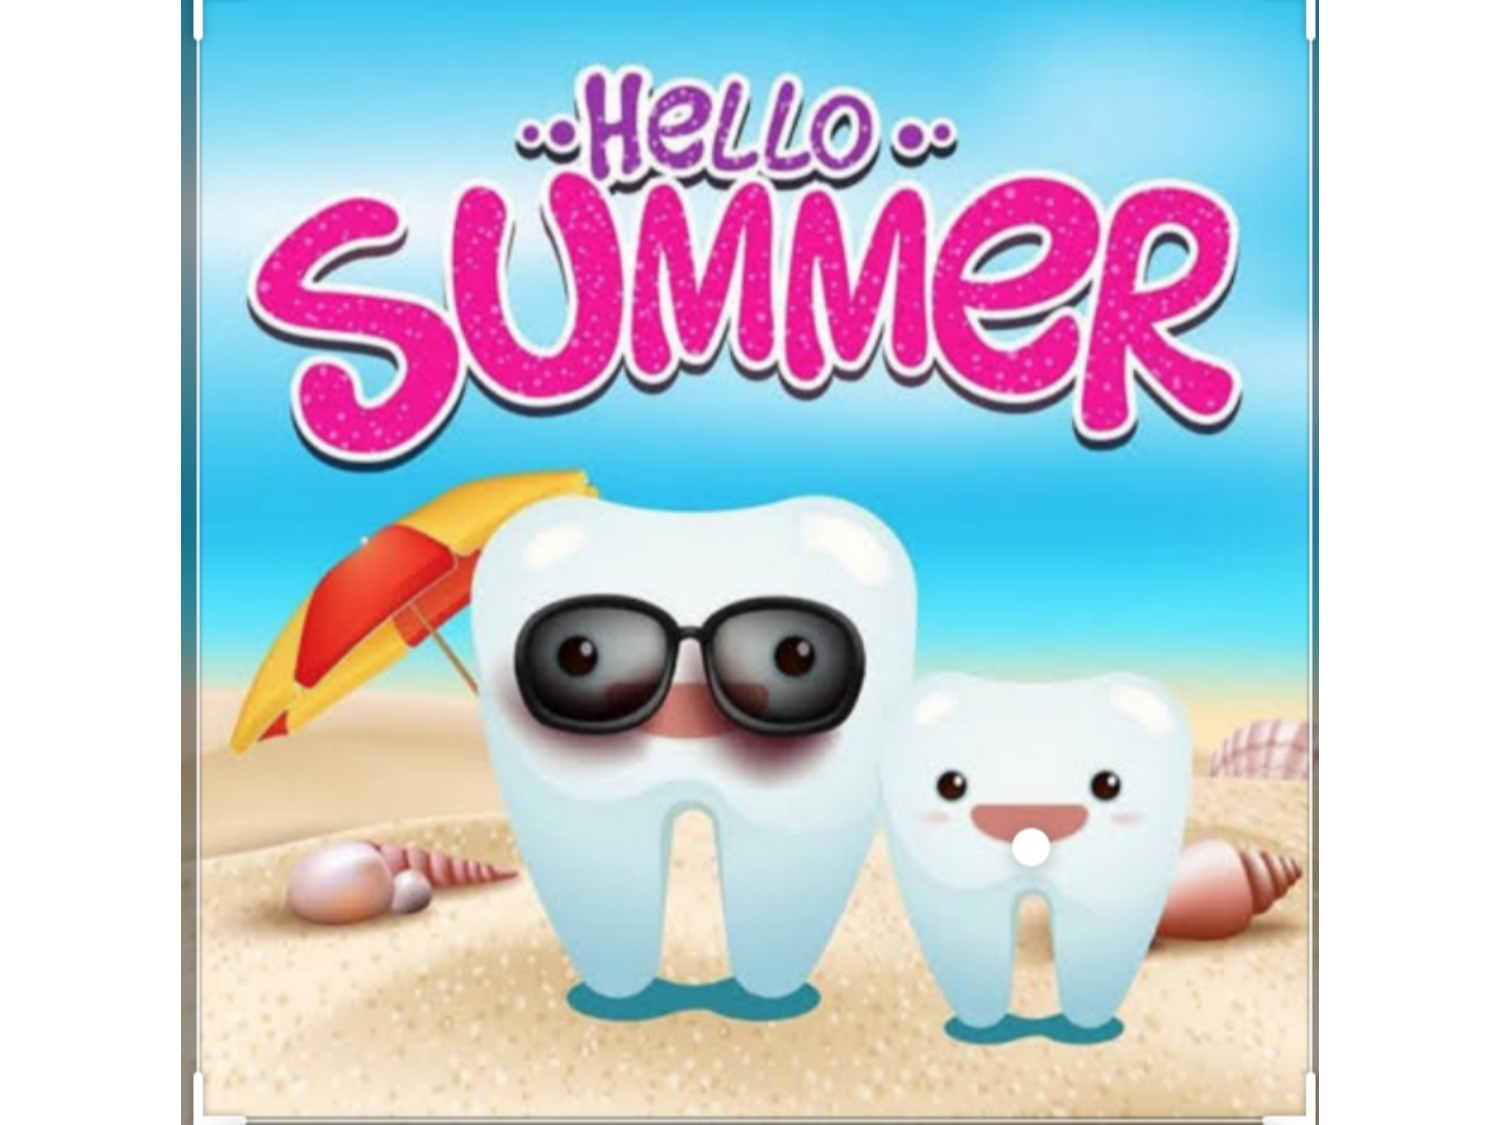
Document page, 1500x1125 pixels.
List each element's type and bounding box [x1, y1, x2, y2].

picture [181, 0, 1319, 1125]
